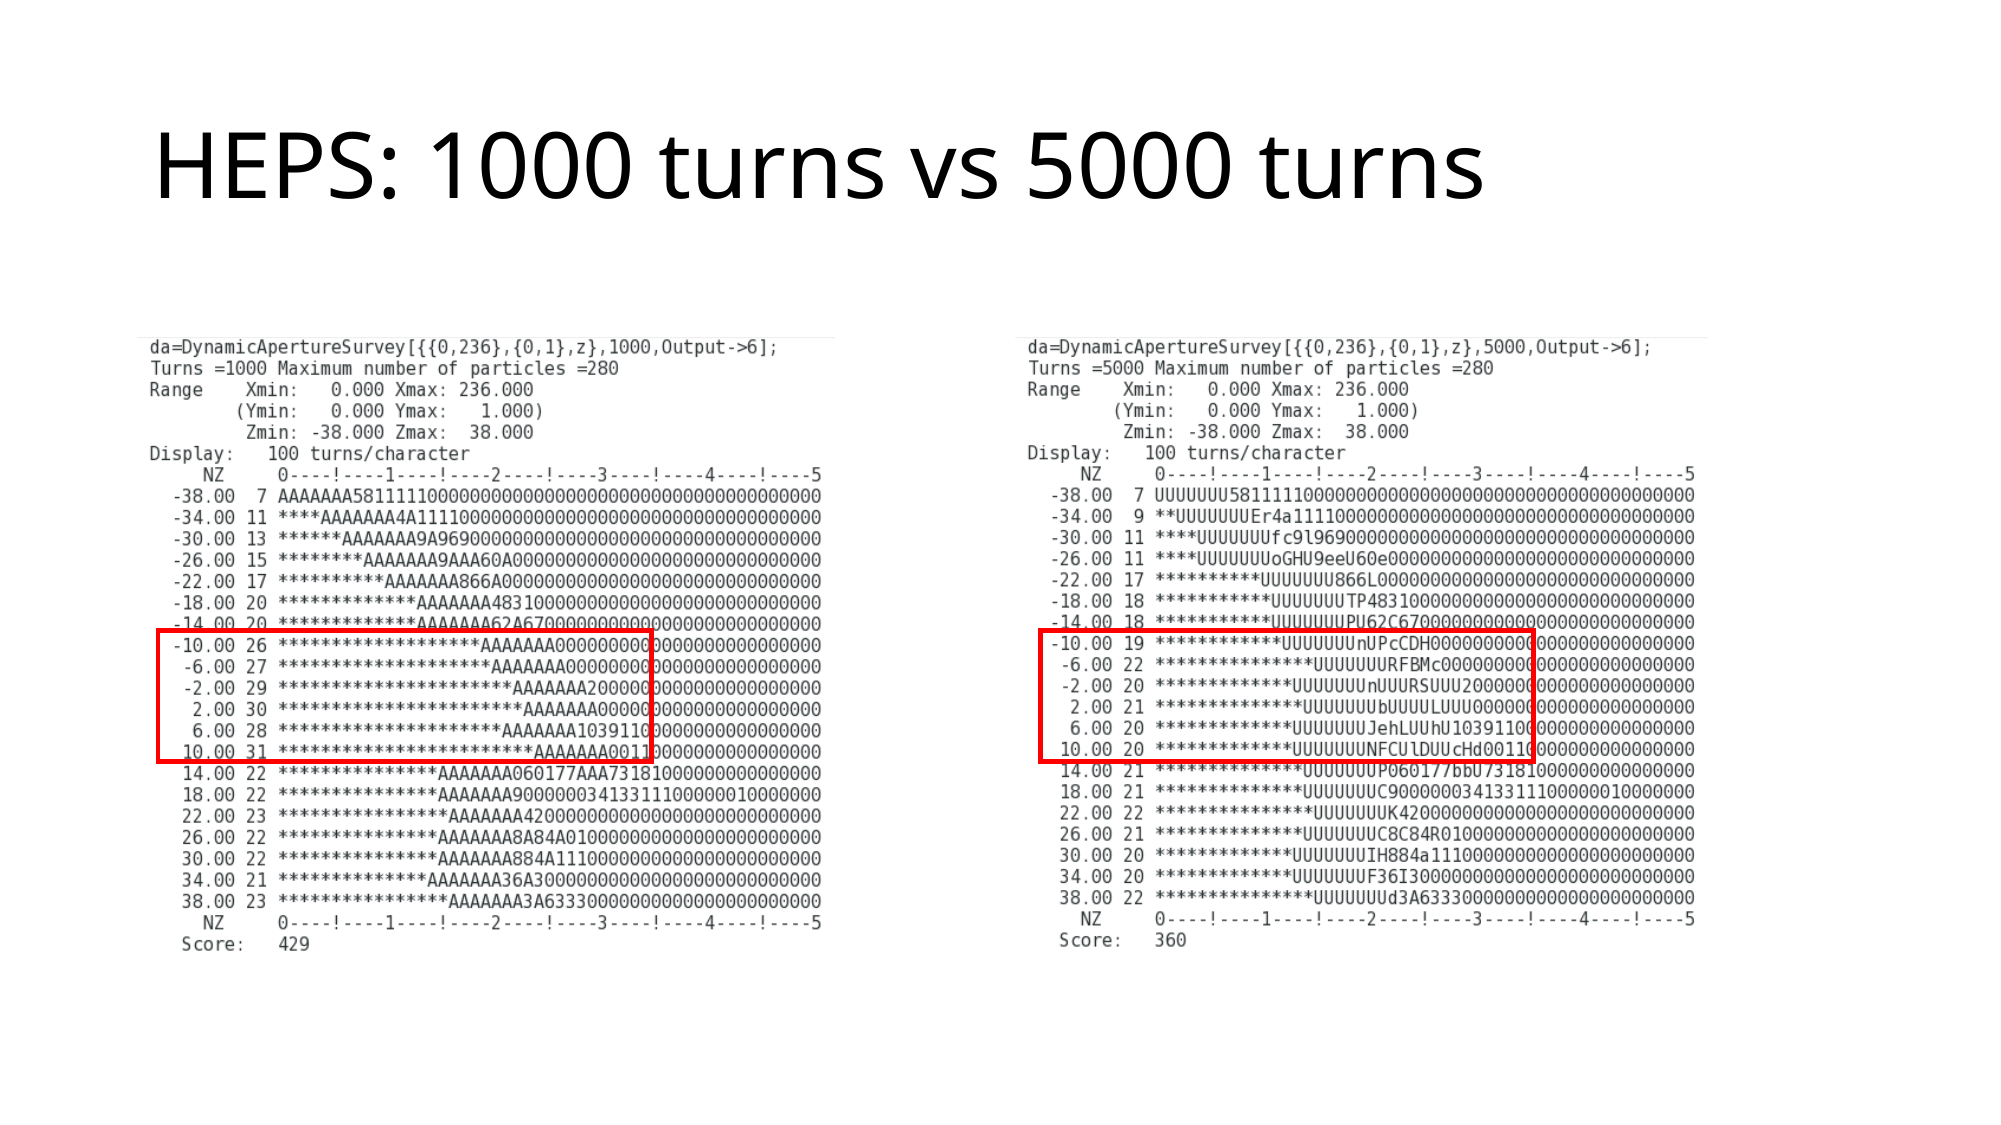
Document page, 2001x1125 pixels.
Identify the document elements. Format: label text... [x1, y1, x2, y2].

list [137, 337, 835, 958]
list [1015, 337, 1709, 958]
title HEPS: 1000 turns vs 5000 turns [137, 59, 1863, 278]
